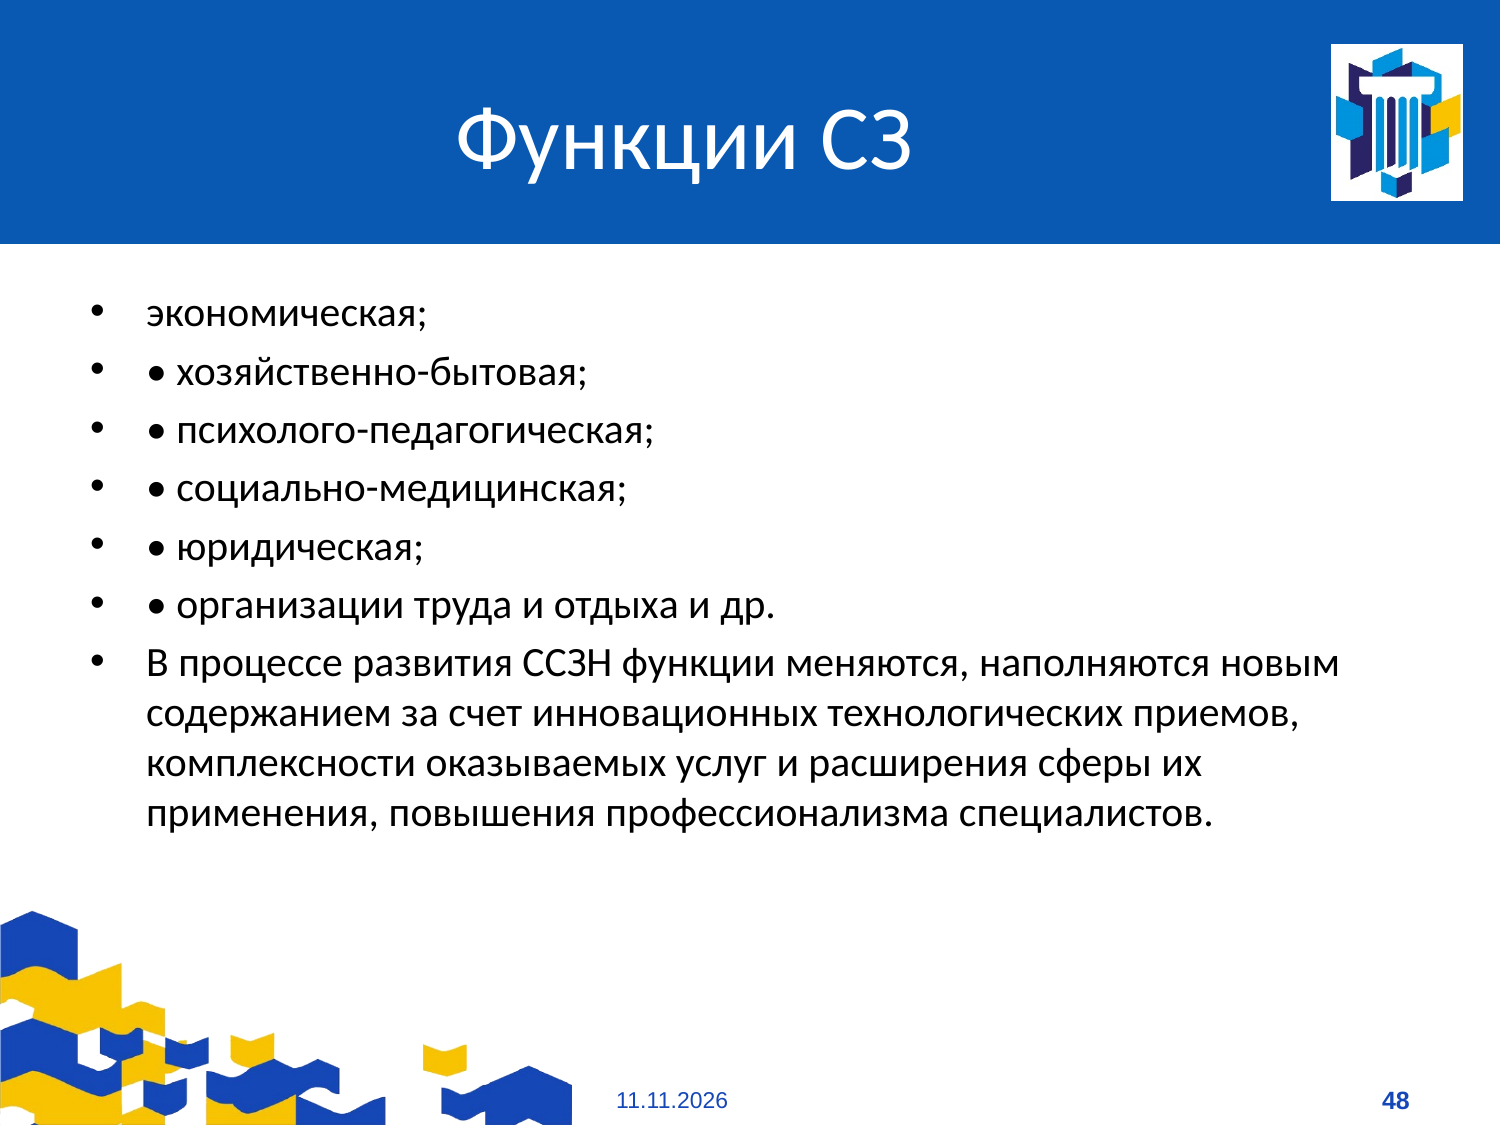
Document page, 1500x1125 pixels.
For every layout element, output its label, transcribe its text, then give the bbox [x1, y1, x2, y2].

list экономическая; • хозяйственно-бытовая; • психолого-педагогическая; • социально-медицинская; • юридическая; • организации труда и отдыха и др. В процессе развития ССЗН функции меняются, наполняются новым содержанием за счет инновационных технологических приемов, комплексности оказываемых услуг и расширения сферы их применения, повышения профессионализма специалистов. [75, 277, 1425, 1028]
slide_number 48 [1340, 1069, 1425, 1125]
picture [0, 0, 1500, 244]
picture [0, 905, 572, 1125]
title Функции СЗ [75, 45, 1294, 220]
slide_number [575, 1069, 744, 1125]
